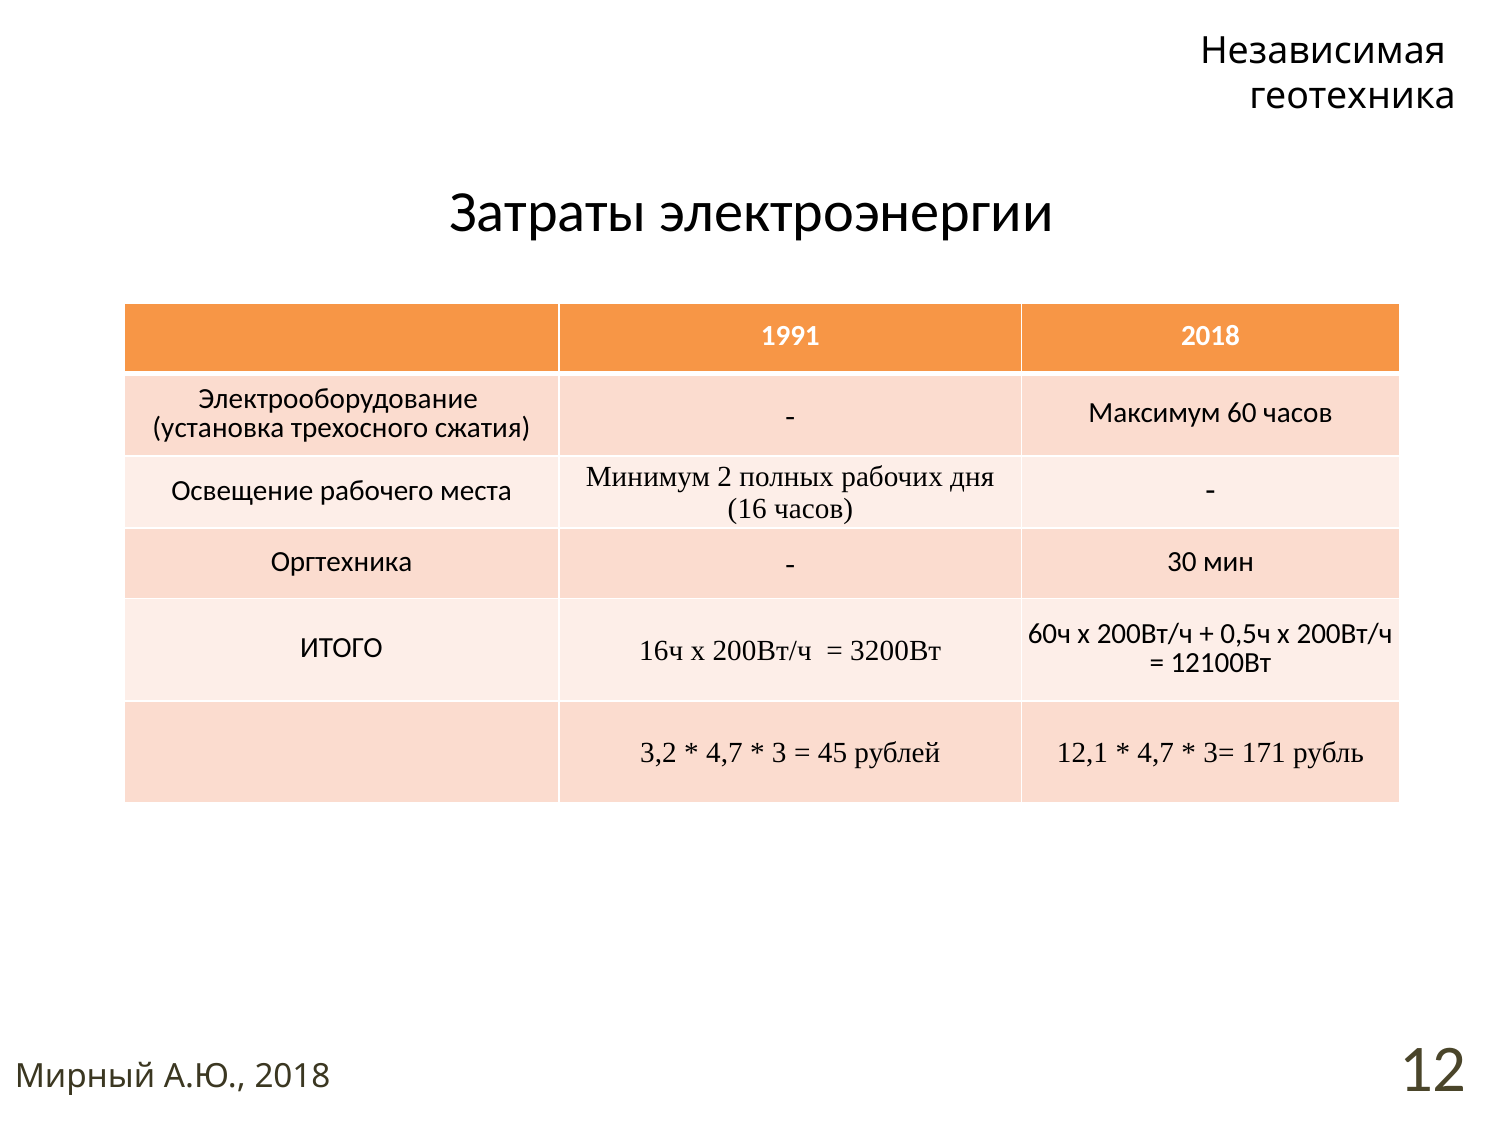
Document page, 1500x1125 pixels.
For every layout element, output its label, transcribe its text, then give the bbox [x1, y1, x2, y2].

table_cell Освещение рабочего места [125, 457, 558, 527]
table_cell - [560, 376, 1021, 455]
table_header 2018 [1022, 304, 1399, 371]
table_cell - [560, 529, 1021, 598]
table_cell Максимум 60 часов [1022, 376, 1399, 455]
table_cell 3,2 * 4,7 * 3 = 45 рублей [560, 702, 1021, 802]
text_box Независимая геотехника [938, 19, 1471, 124]
table_cell 60ч х 200Вт/ч + 0,5ч х 200Вт/ч = 12100Вт [1022, 599, 1399, 700]
table_cell 30 мин [1022, 529, 1399, 598]
table_cell Минимум 2 полных рабочих дня (16 часов) [560, 457, 1021, 527]
table_cell 16ч х 200Вт/ч = 3200Вт [560, 599, 1021, 700]
table_header [125, 304, 558, 371]
table_cell [125, 702, 558, 802]
slide_number 12 [1131, 1034, 1482, 1095]
text_box Мирный А.Ю., 2018 [0, 1046, 449, 1102]
table_cell Оргтехника [125, 529, 558, 598]
table_cell Электрооборудование (установка трехосного сжатия) [125, 376, 558, 455]
title Затраты электроэнергии [76, 160, 1427, 256]
table_cell ИТОГО [125, 599, 558, 700]
table_cell 12,1 * 4,7 * 3= 171 рубль [1022, 702, 1399, 802]
table_header 1991 [560, 304, 1021, 371]
table_cell - [1022, 457, 1399, 527]
